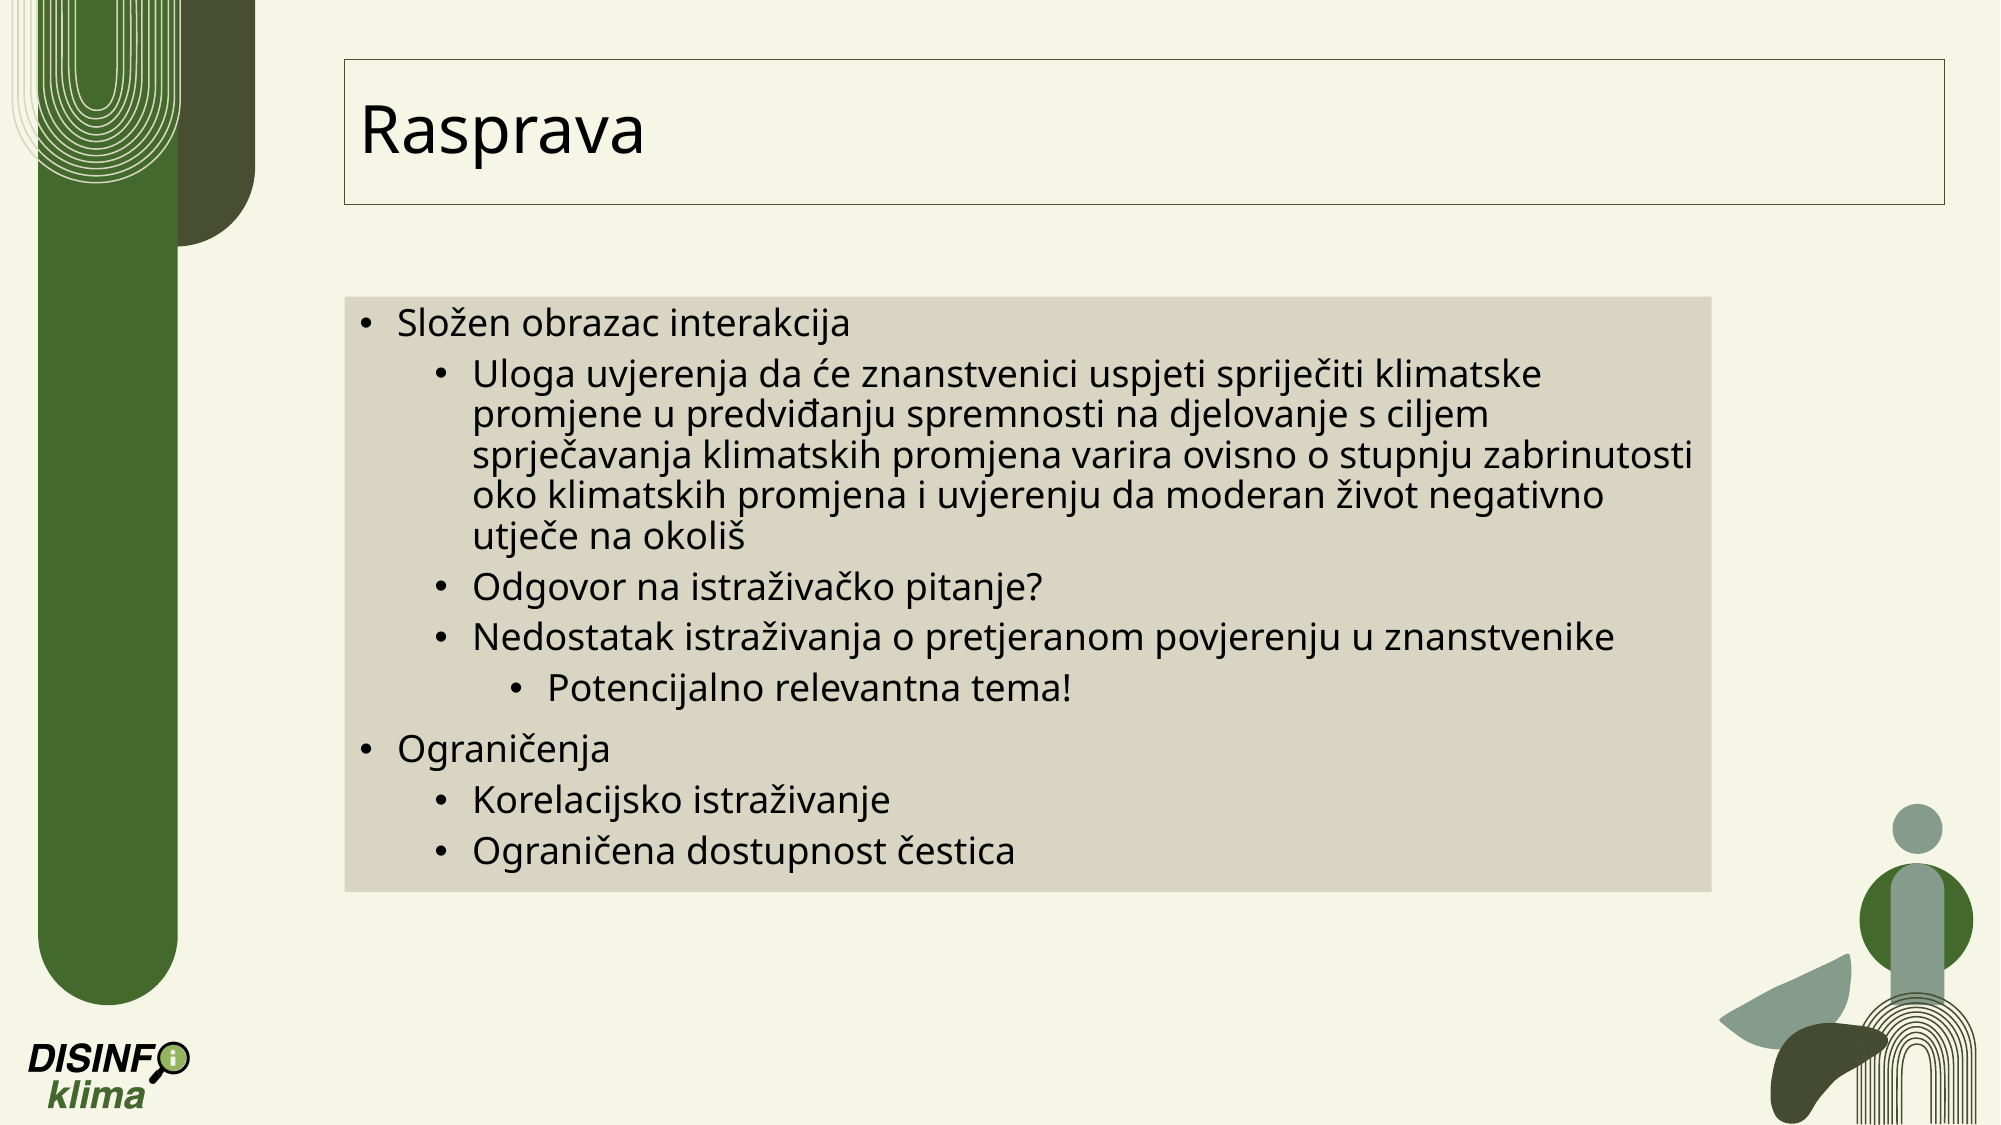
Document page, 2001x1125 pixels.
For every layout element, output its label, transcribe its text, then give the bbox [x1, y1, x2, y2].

picture [2, 1024, 190, 1125]
title Rasprava [344, 59, 1945, 205]
list Složen obrazac interakcija Uloga uvjerenja da će znanstvenici uspjeti spriječiti klimatske promjene u predviđanju spremnosti na djelovanje s ciljem sprječavanja klimatskih promjena varira ovisno o stupnju zabrinutosti oko klimatskih promjena i uvjerenju da moderan život negativno utječe na okoliš Odgovor na istraživačko pitanje? Nedostatak istraživanja o pretjeranom povjerenju u znanstvenike Potencijalno relevantna tema! Ograničenja Korelacijsko istraživanje Ograničena dostupnost čestica [344, 296, 1712, 893]
